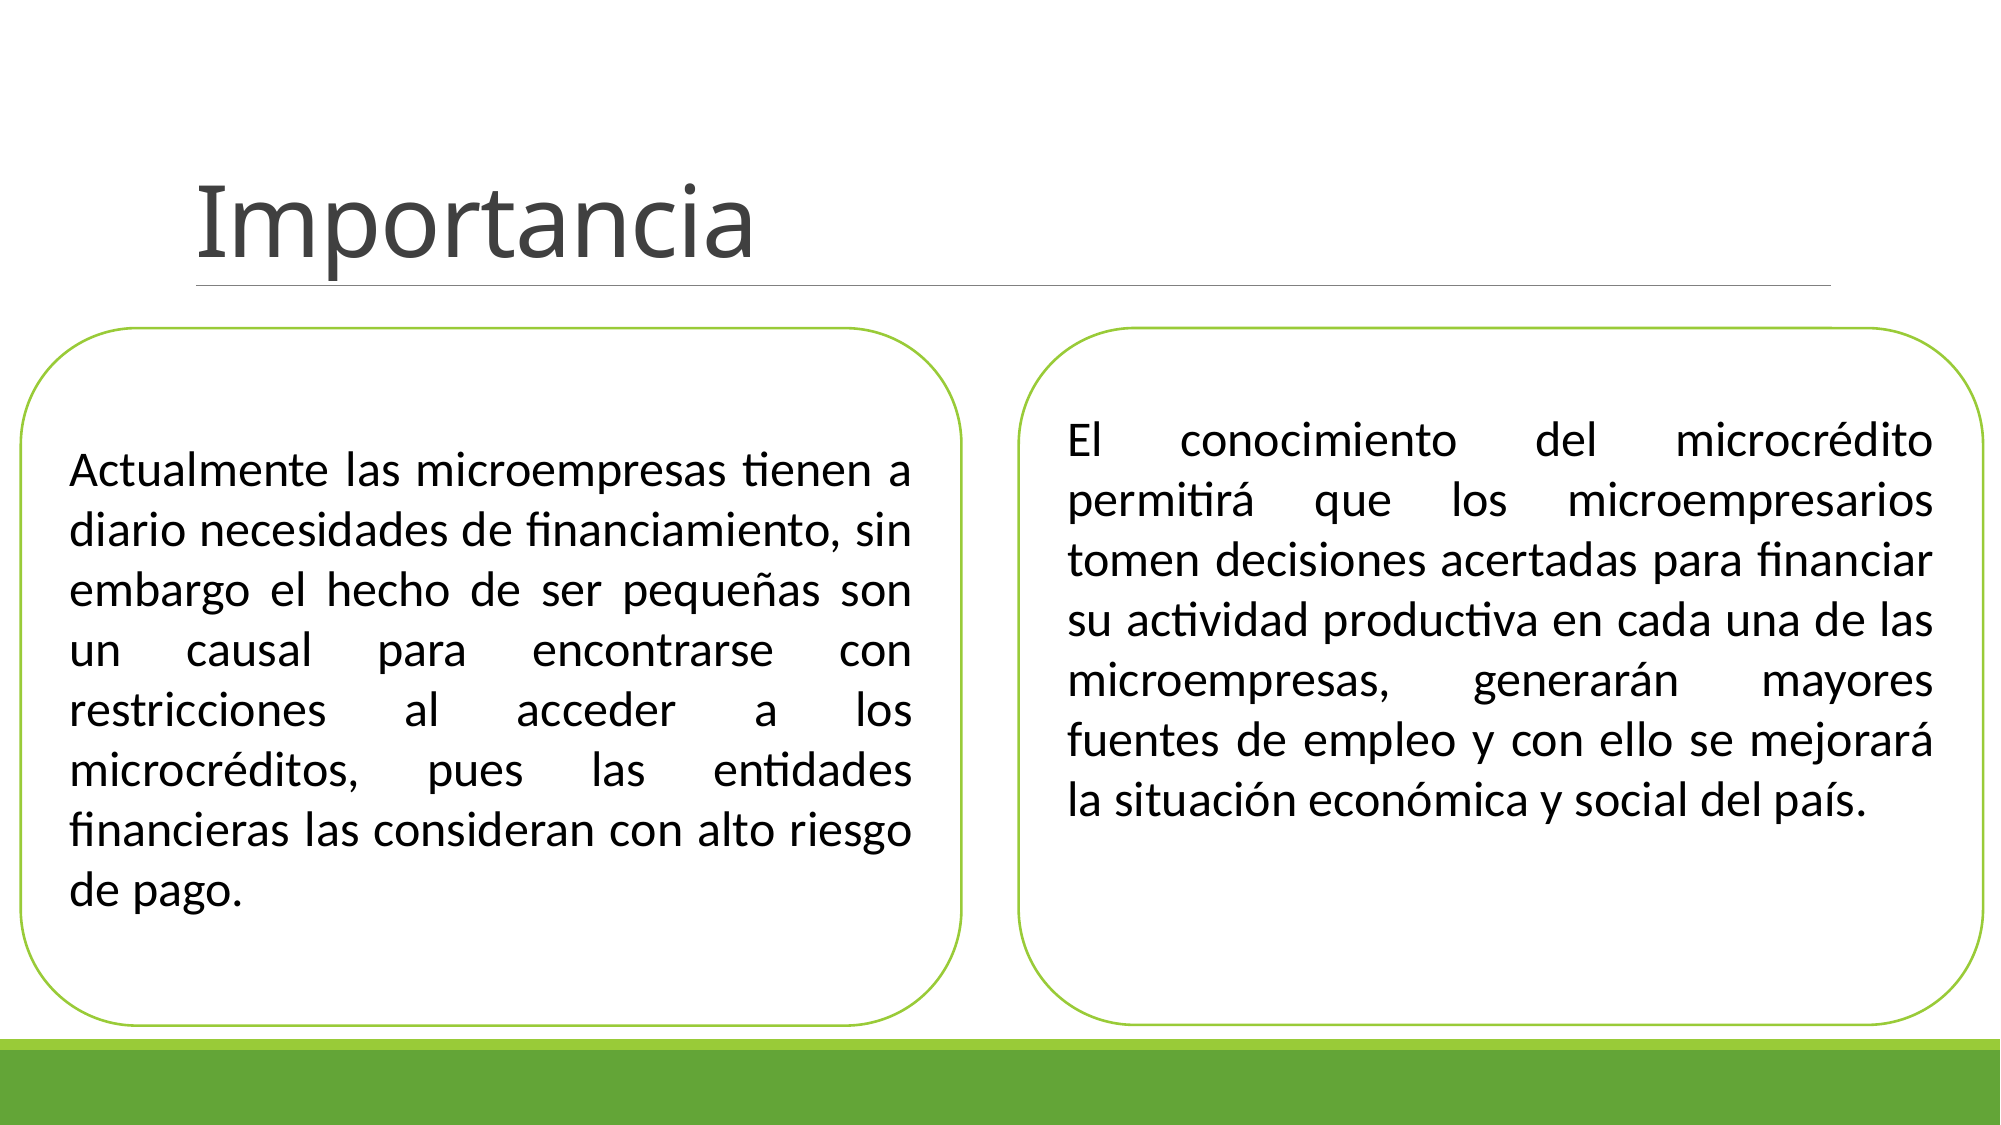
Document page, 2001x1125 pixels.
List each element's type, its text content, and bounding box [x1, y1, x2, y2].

text_box El conocimiento del microcrédito permitirá que los microempresarios tomen decisiones acertadas para financiar su actividad productiva en cada una de las microempresas, generarán mayores fuentes de empleo y con ello se mejorará la situación económica y social del país. [1017, 326, 1985, 1027]
text_box Actualmente las microempresas tienen a diario necesidades de financiamiento, sin embargo el hecho de ser pequeñas son un causal para encontrarse con restricciones al acceder a los microcréditos, pues las entidades financieras las consideran con alto riesgo de pago. [19, 326, 963, 1027]
title Importancia [180, 47, 1830, 285]
